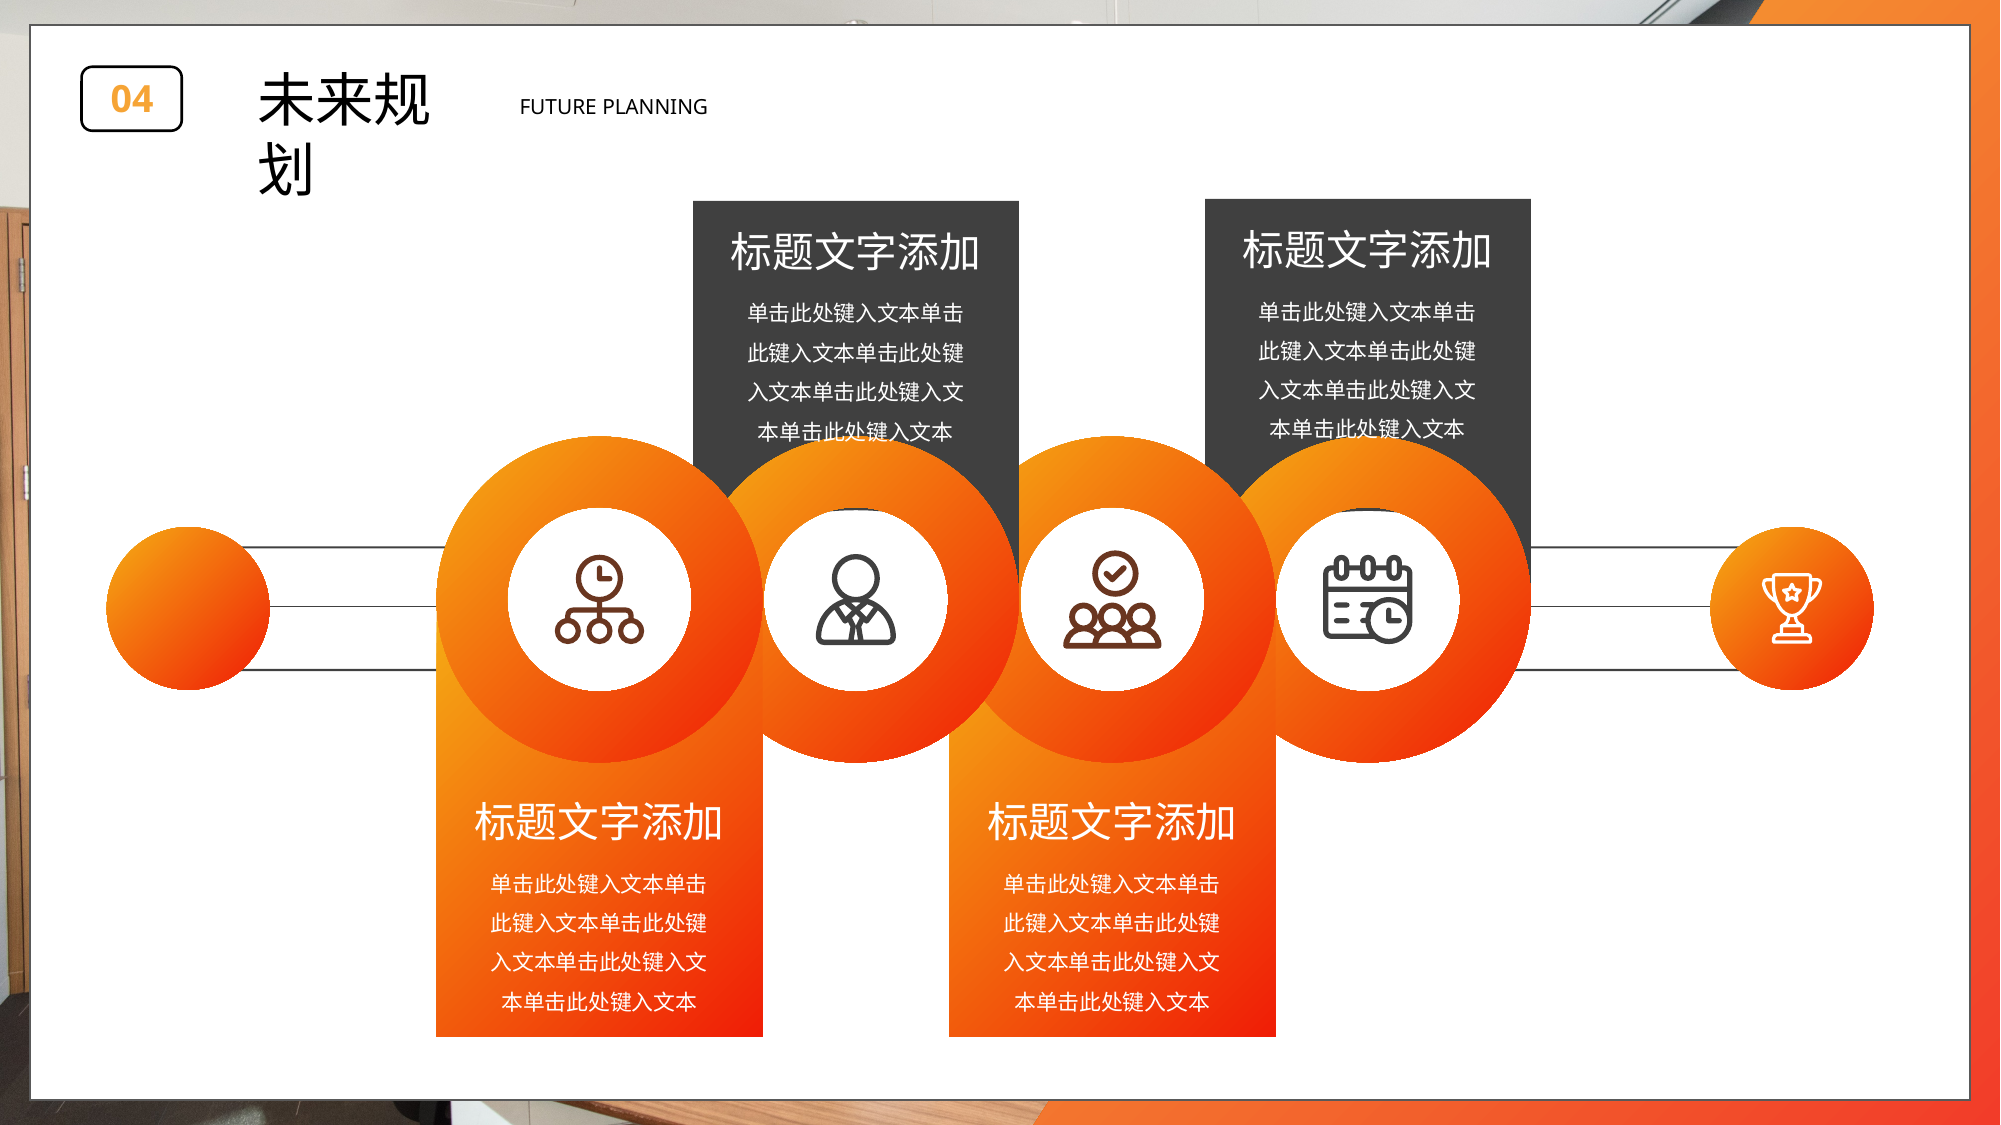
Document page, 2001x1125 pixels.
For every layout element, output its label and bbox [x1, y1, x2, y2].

text_box [0, 0, 2000, 1125]
text_box [692, 200, 1019, 763]
text_box [1531, 526, 1874, 690]
text_box [106, 526, 436, 690]
text_box [949, 436, 1276, 1037]
text_box [81, 55, 799, 142]
text_box [1204, 198, 1531, 763]
text_box [436, 436, 763, 1037]
